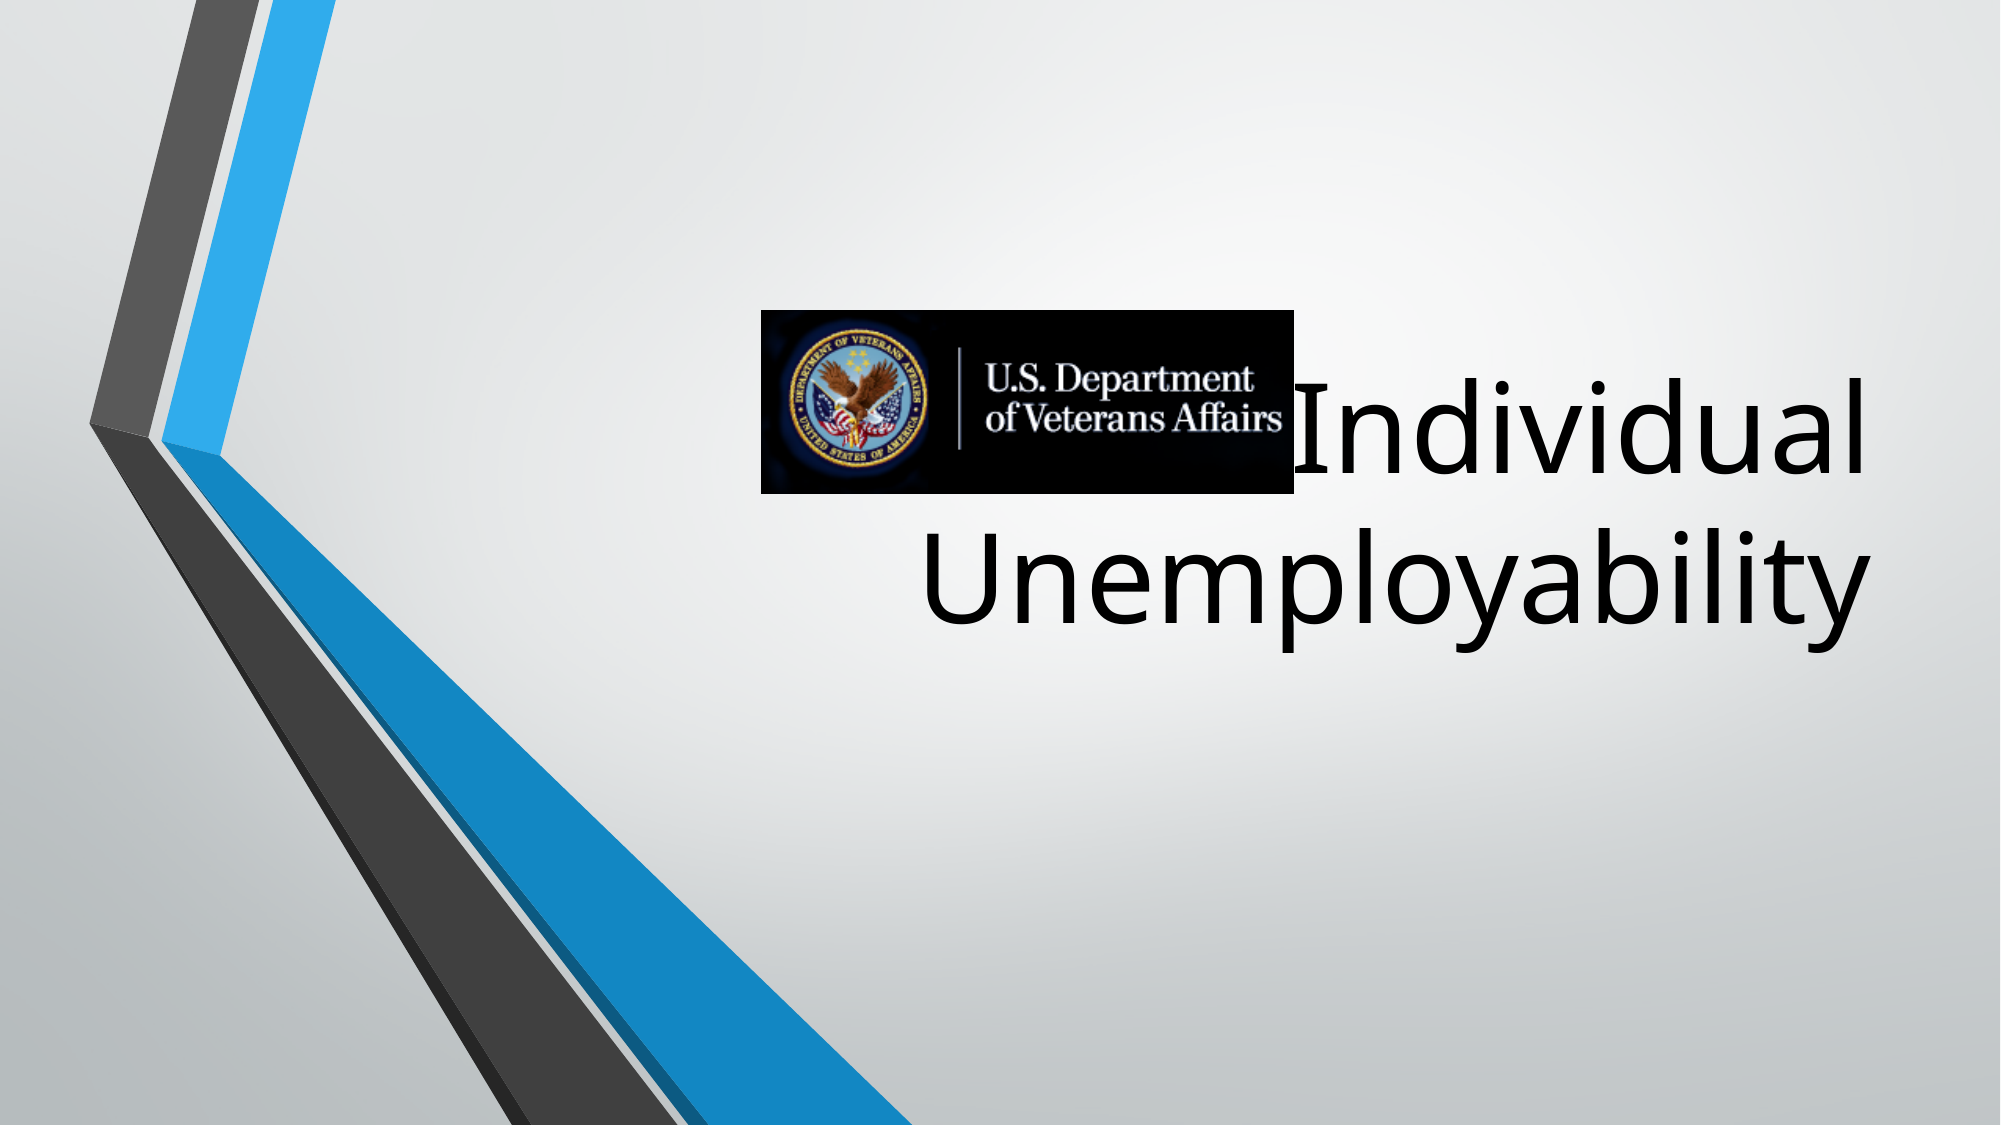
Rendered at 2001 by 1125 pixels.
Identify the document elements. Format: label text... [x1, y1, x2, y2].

title Individual Unemployability [480, 226, 1887, 656]
picture [761, 310, 1294, 494]
